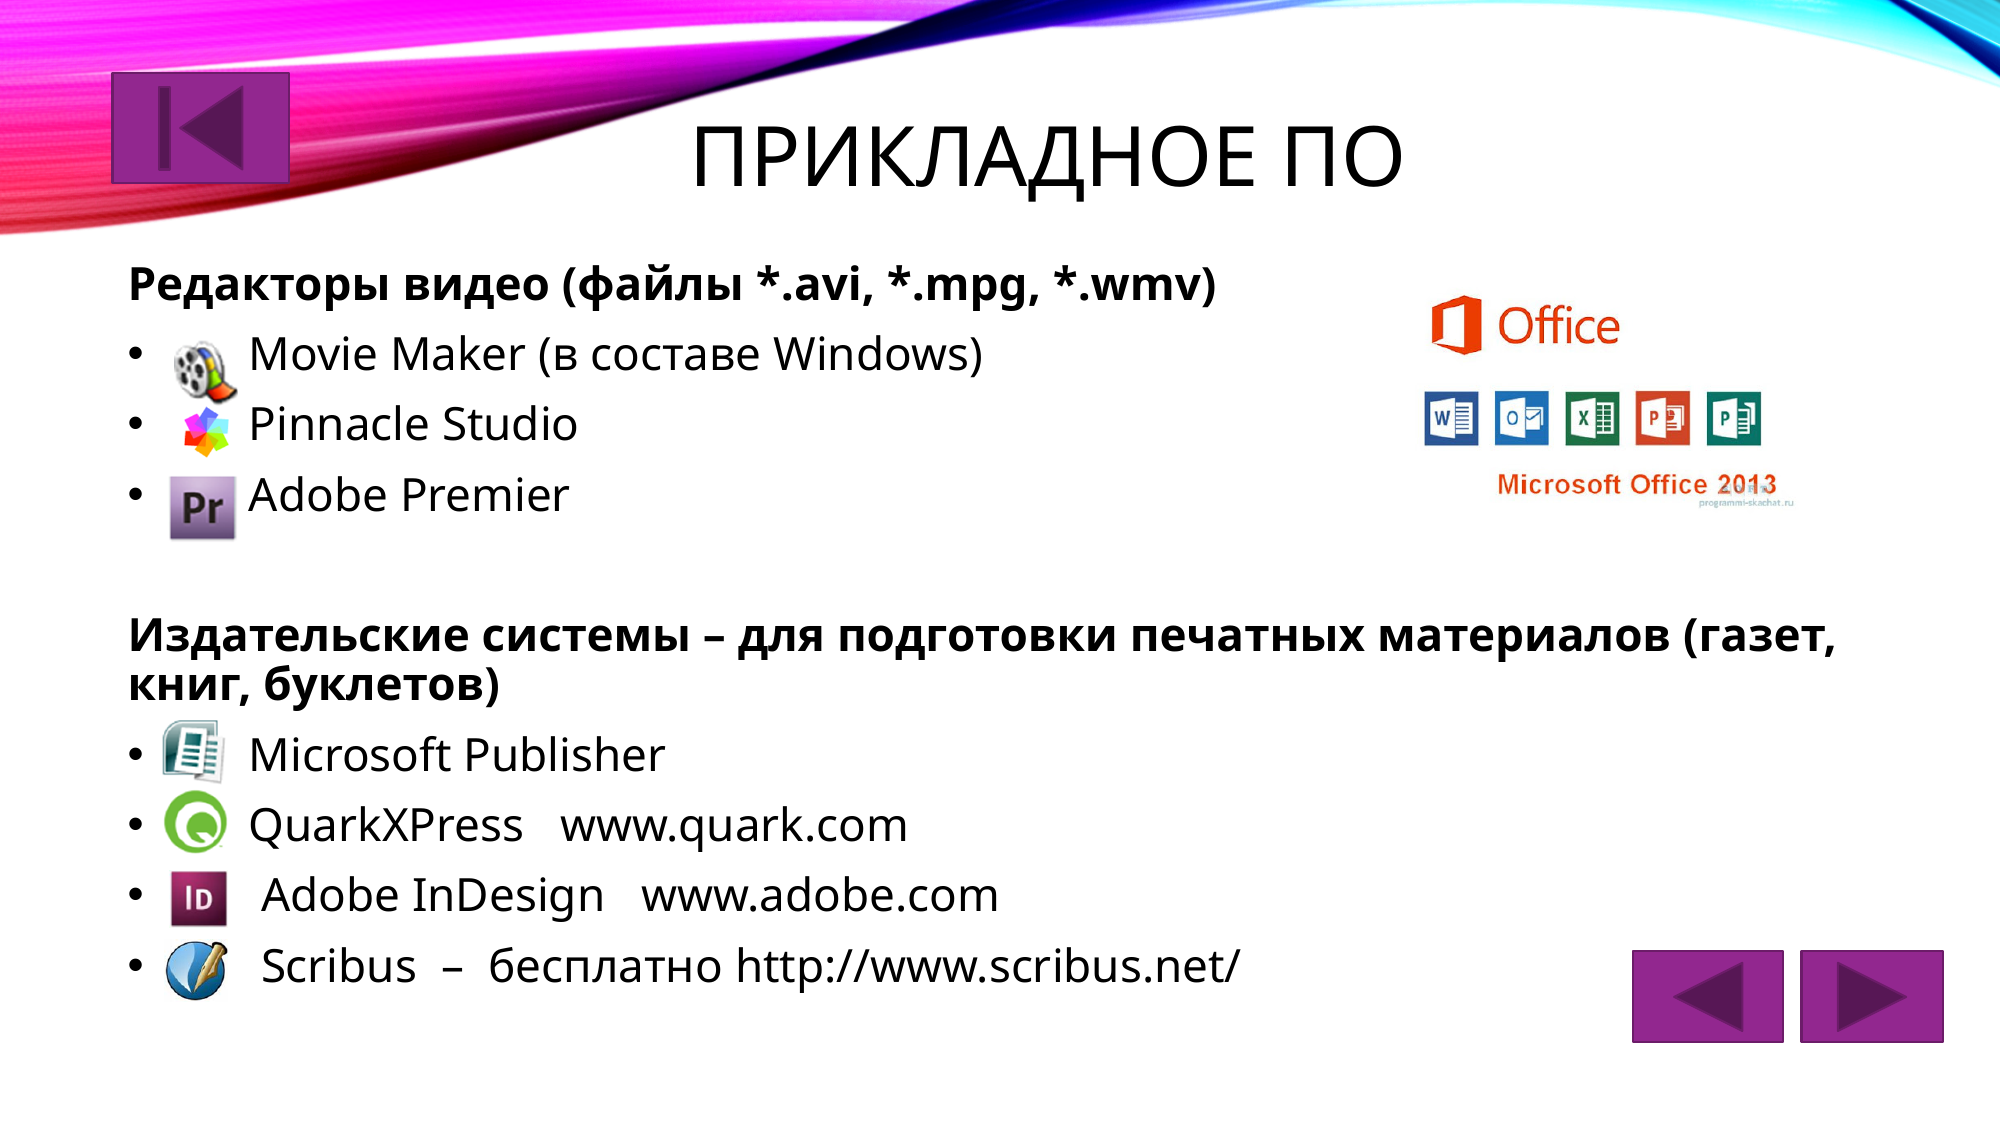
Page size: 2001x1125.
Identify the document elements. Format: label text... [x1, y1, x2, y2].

picture [156, 713, 228, 788]
picture [1910, 0, 2000, 45]
picture [163, 789, 228, 854]
text_box [1632, 950, 1784, 1043]
picture [1384, 267, 1802, 514]
text_box [1800, 950, 1944, 1043]
picture [0, 0, 2000, 237]
picture [167, 472, 239, 543]
title Прикладное ПО [160, 103, 1936, 316]
list Редакторы видео (файлы *.avi, *.mpg, *.wmv) Movie Maker (в составе Windows) Pinnacle Studio Adobe Premier Издательские системы – для подготовки печатных материалов (газет, книг, буклетов) Microsoft Publisher QuarkXPress www.quark.com Adobe InDesign www.adobe.com Scribus – бесплатно http://www.scribus.net/ [112, 253, 1888, 1040]
picture [1890, 0, 2000, 75]
picture [169, 870, 228, 929]
picture [164, 939, 228, 1002]
text_box [111, 72, 290, 184]
picture [174, 339, 239, 459]
